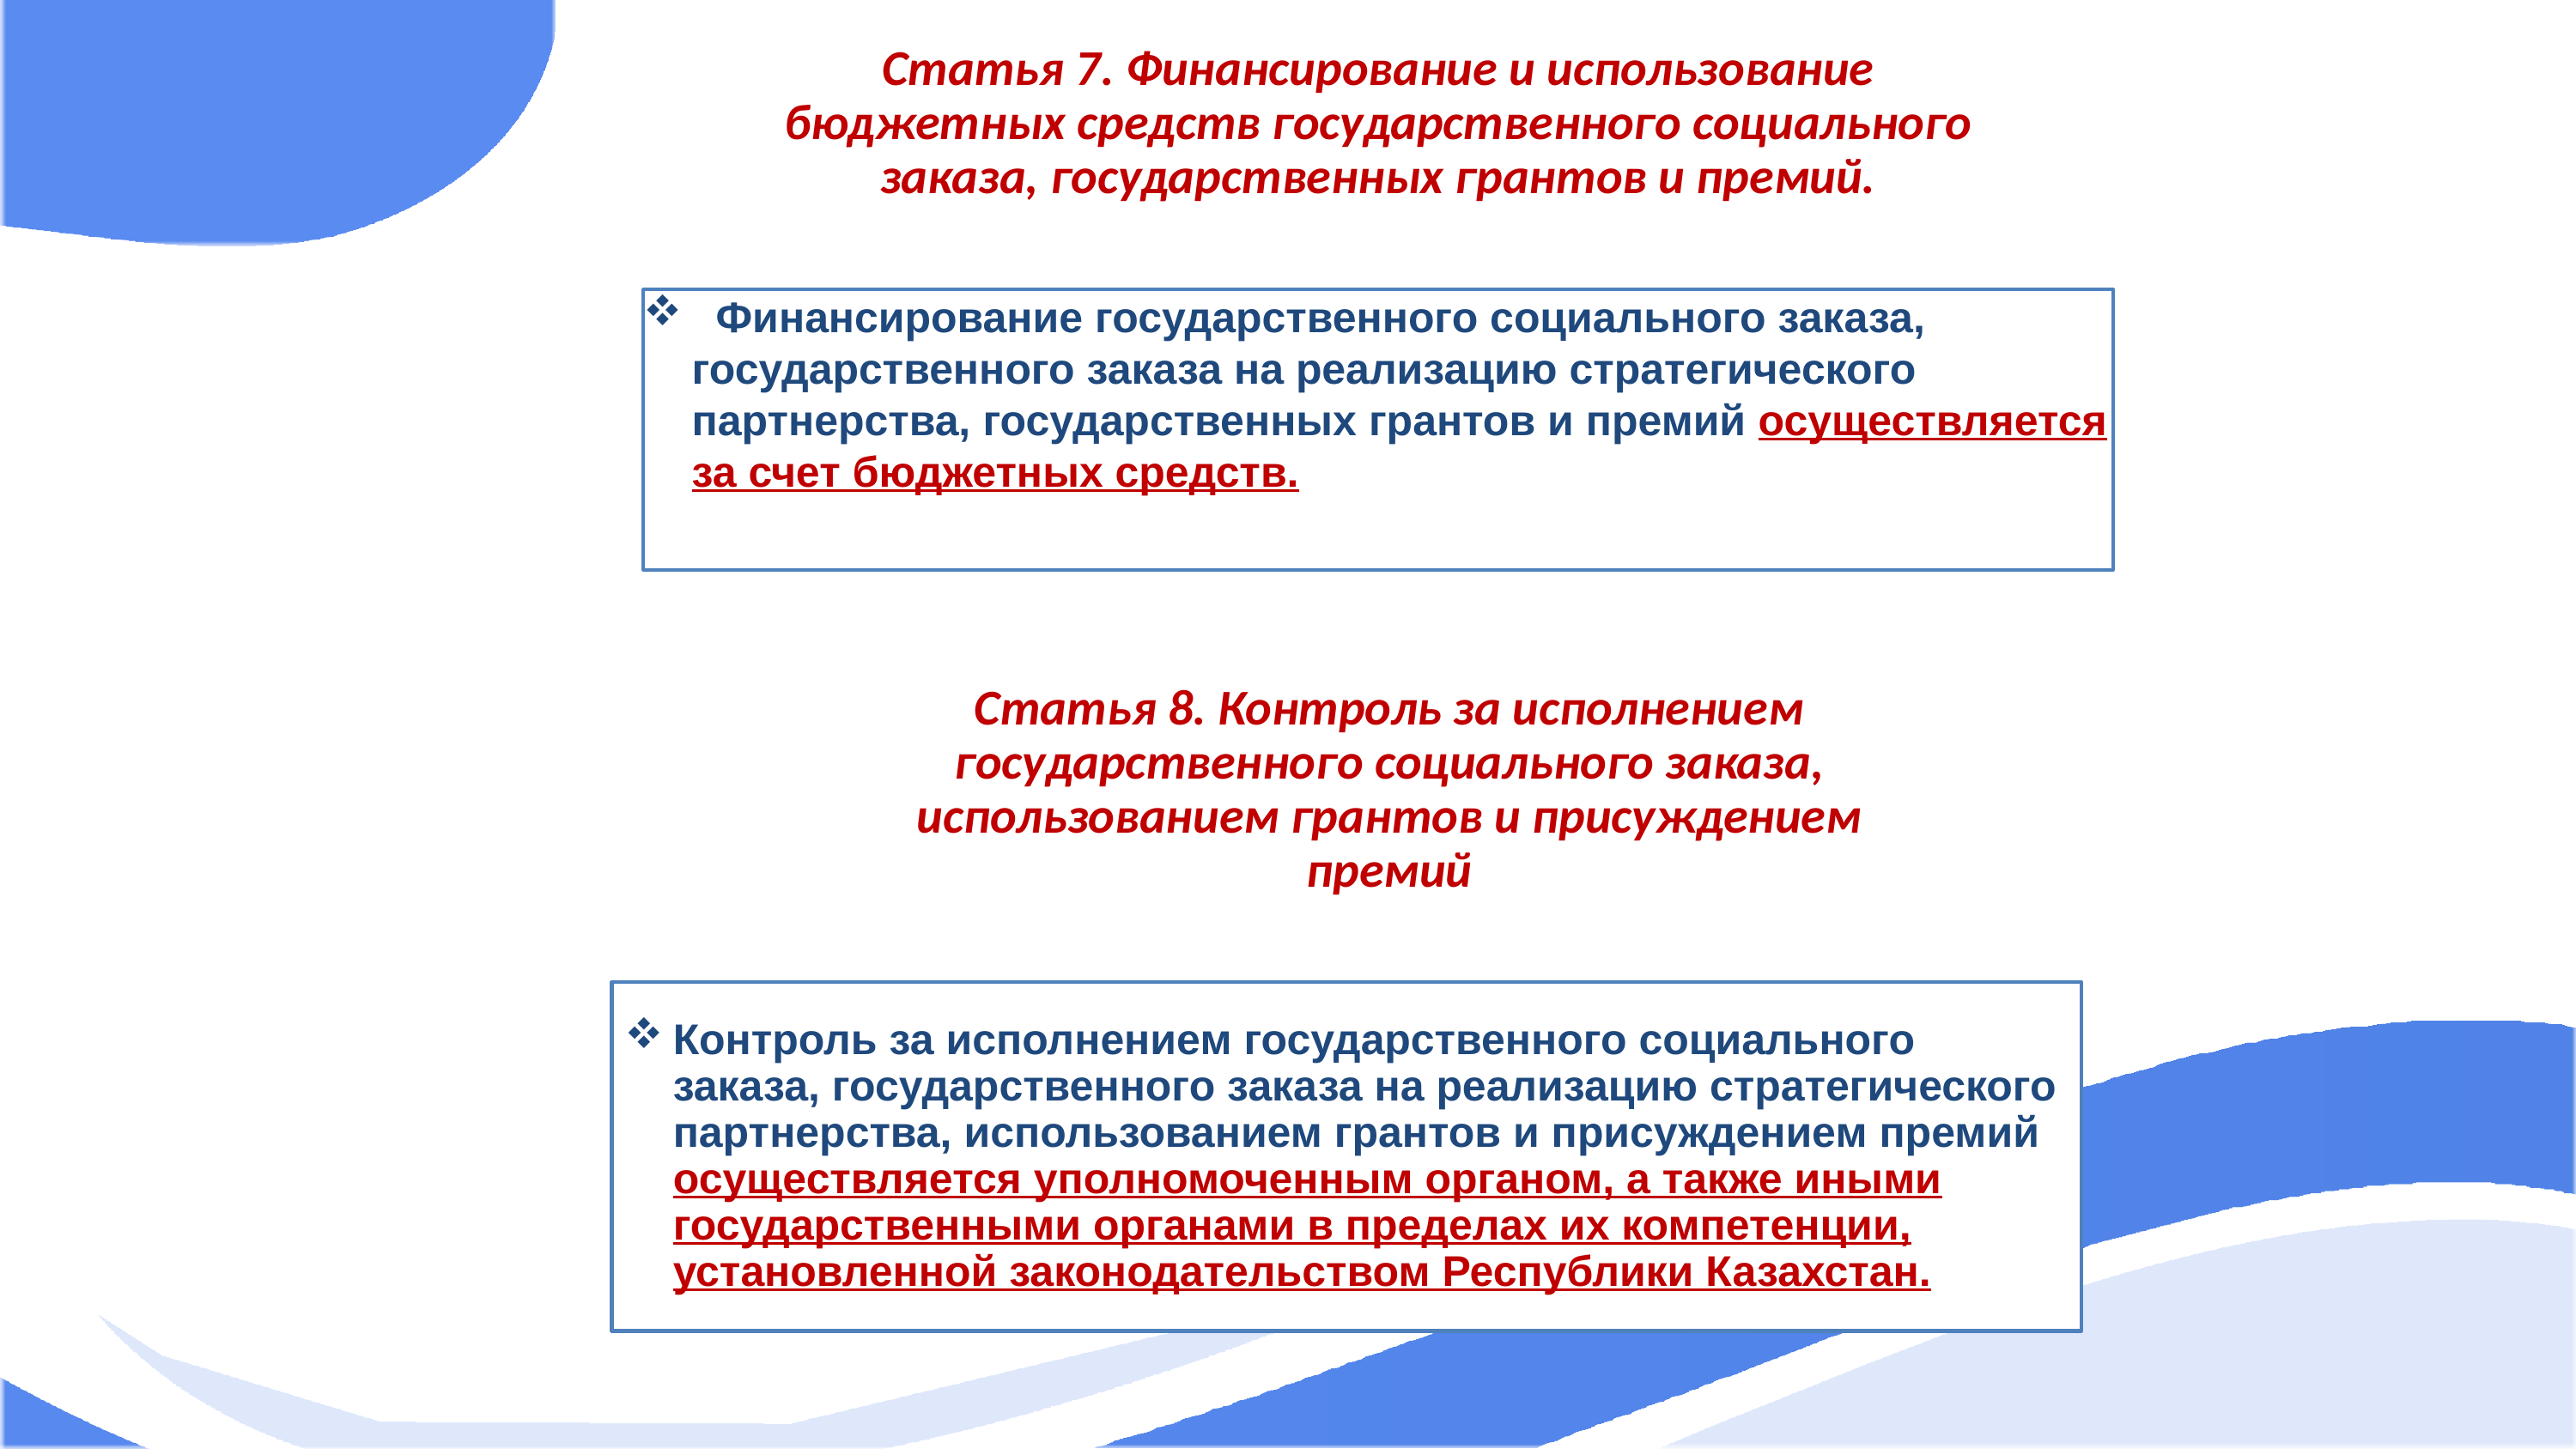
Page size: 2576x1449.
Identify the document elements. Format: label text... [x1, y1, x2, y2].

text_box Статья 7. Финансирование и использование бюджетных средств государственного социального заказа, государственных грантов и премий. [762, 5, 1995, 241]
picture [0, 0, 556, 246]
text_box Контроль за исполнением государственного социального заказа, государственного заказа на реализацию стратегического партнерства, использованием грантов и присуждением премий осуществляется уполномоченным органом, а также иными государственными органами в пределах их компетенции, установленной законодательством Республики Казахстан. [610, 980, 2083, 1018]
title Финансирование государственного социального заказа, государственного заказа на реализацию стратегического партнерства, государственных грантов и премий осуществляется за счет бюджетных средств. [641, 288, 2115, 572]
text_box Статья 8. Контроль за исполнением государственного социального заказа, использованием грантов и присуждением премий [816, 679, 1964, 900]
picture [0, 1021, 2576, 1449]
